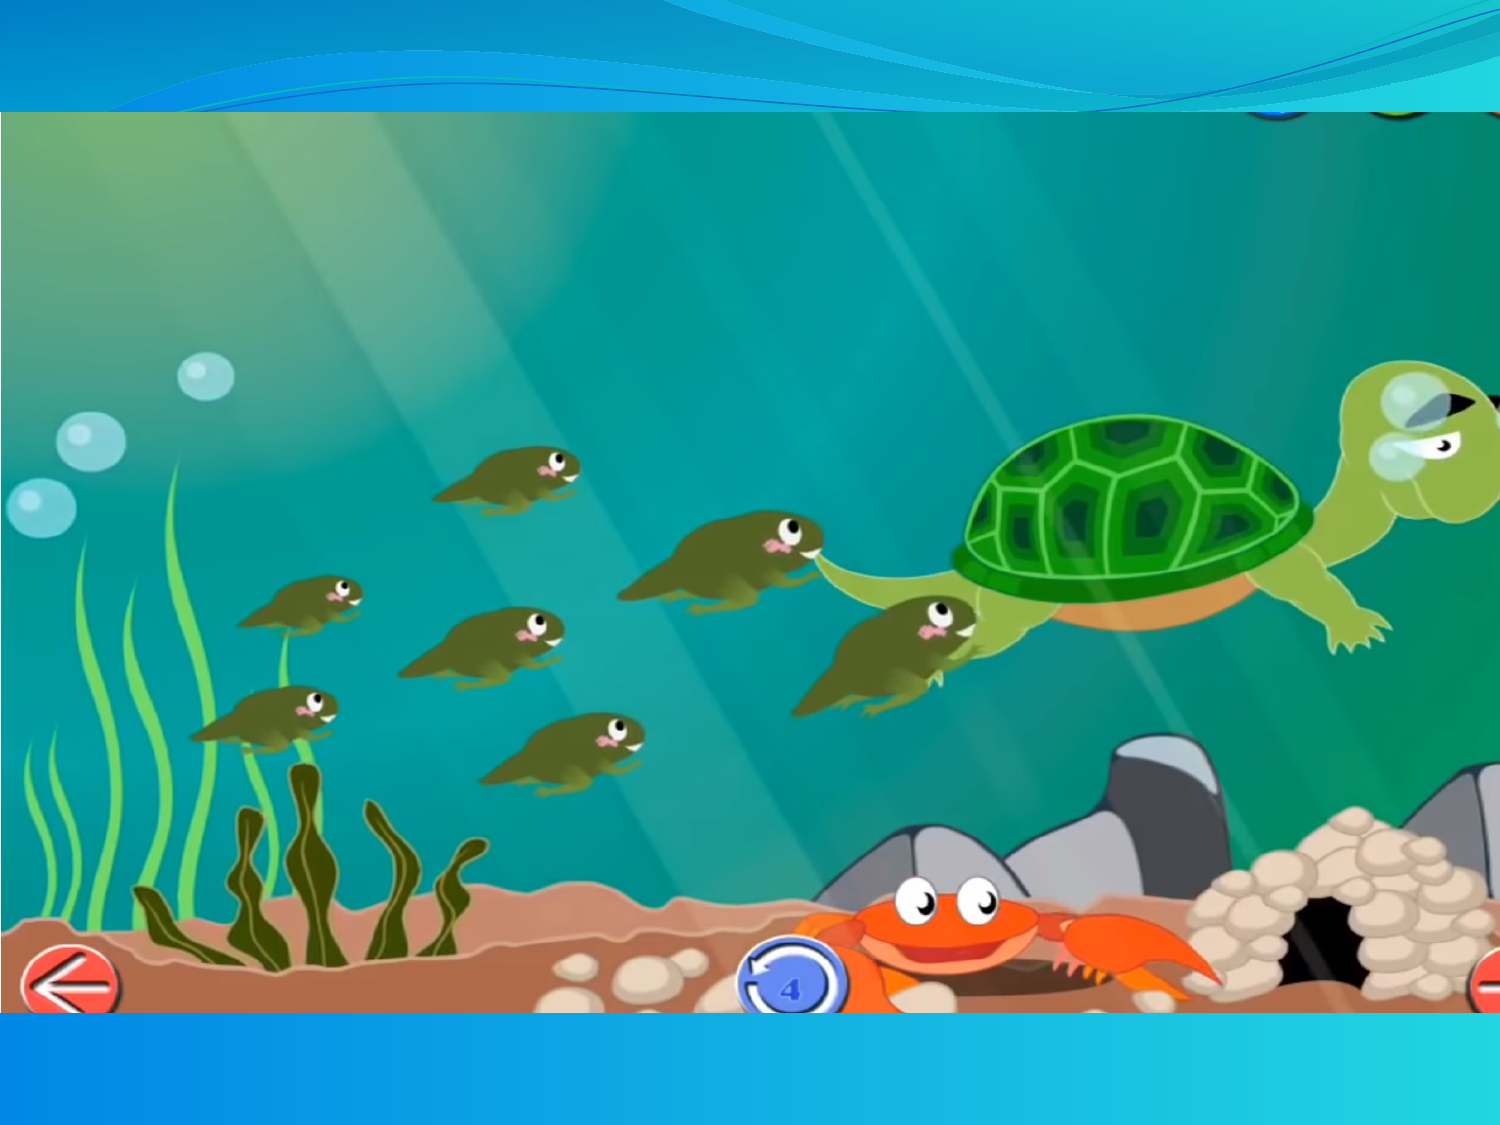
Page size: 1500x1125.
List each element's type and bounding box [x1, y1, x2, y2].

list [0, 112, 1500, 1013]
